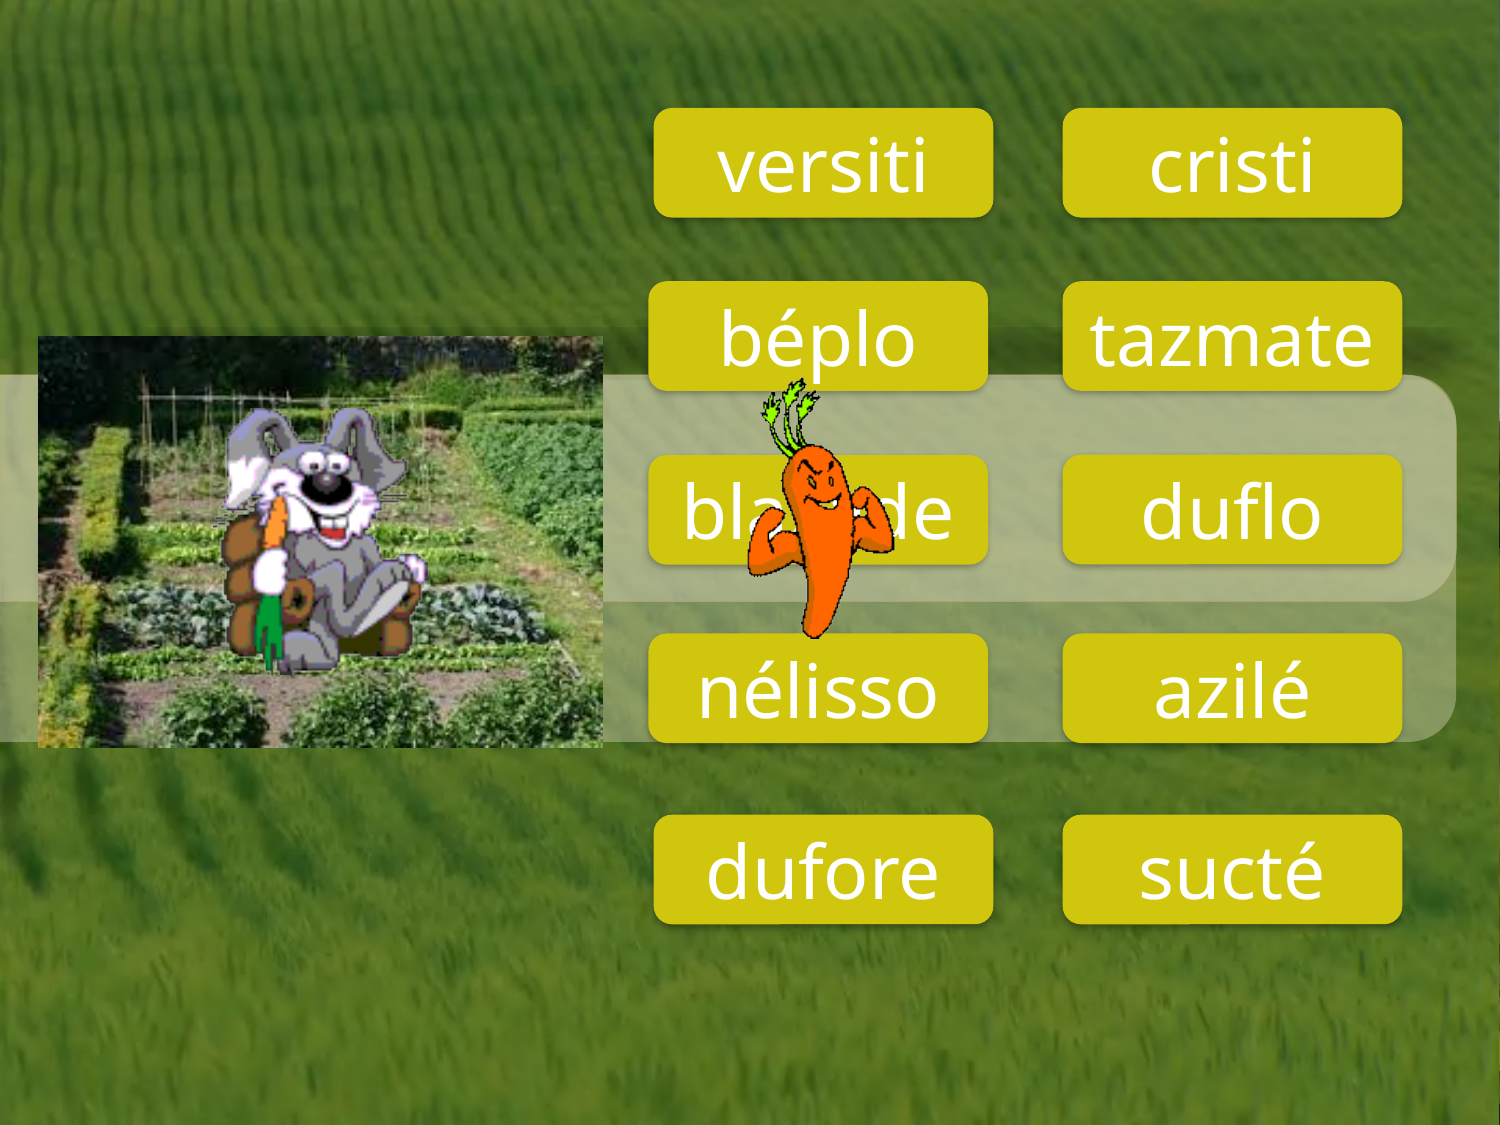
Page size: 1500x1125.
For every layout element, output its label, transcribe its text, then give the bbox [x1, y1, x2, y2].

text_box nélisso [647, 632, 990, 745]
text_box blazade [923, 453, 990, 566]
picture [0, 0, 1500, 1125]
text_box béplo [647, 279, 990, 393]
text_box sucté [1061, 813, 1404, 926]
text_box tazmate [1061, 279, 1404, 393]
text_box cristi [1061, 106, 1404, 219]
text_box versiti [652, 106, 995, 219]
text_box duflo [1061, 453, 1404, 566]
text_box azilé [1061, 632, 1404, 745]
text_box blazade [647, 453, 693, 566]
text_box dufore [652, 813, 995, 926]
